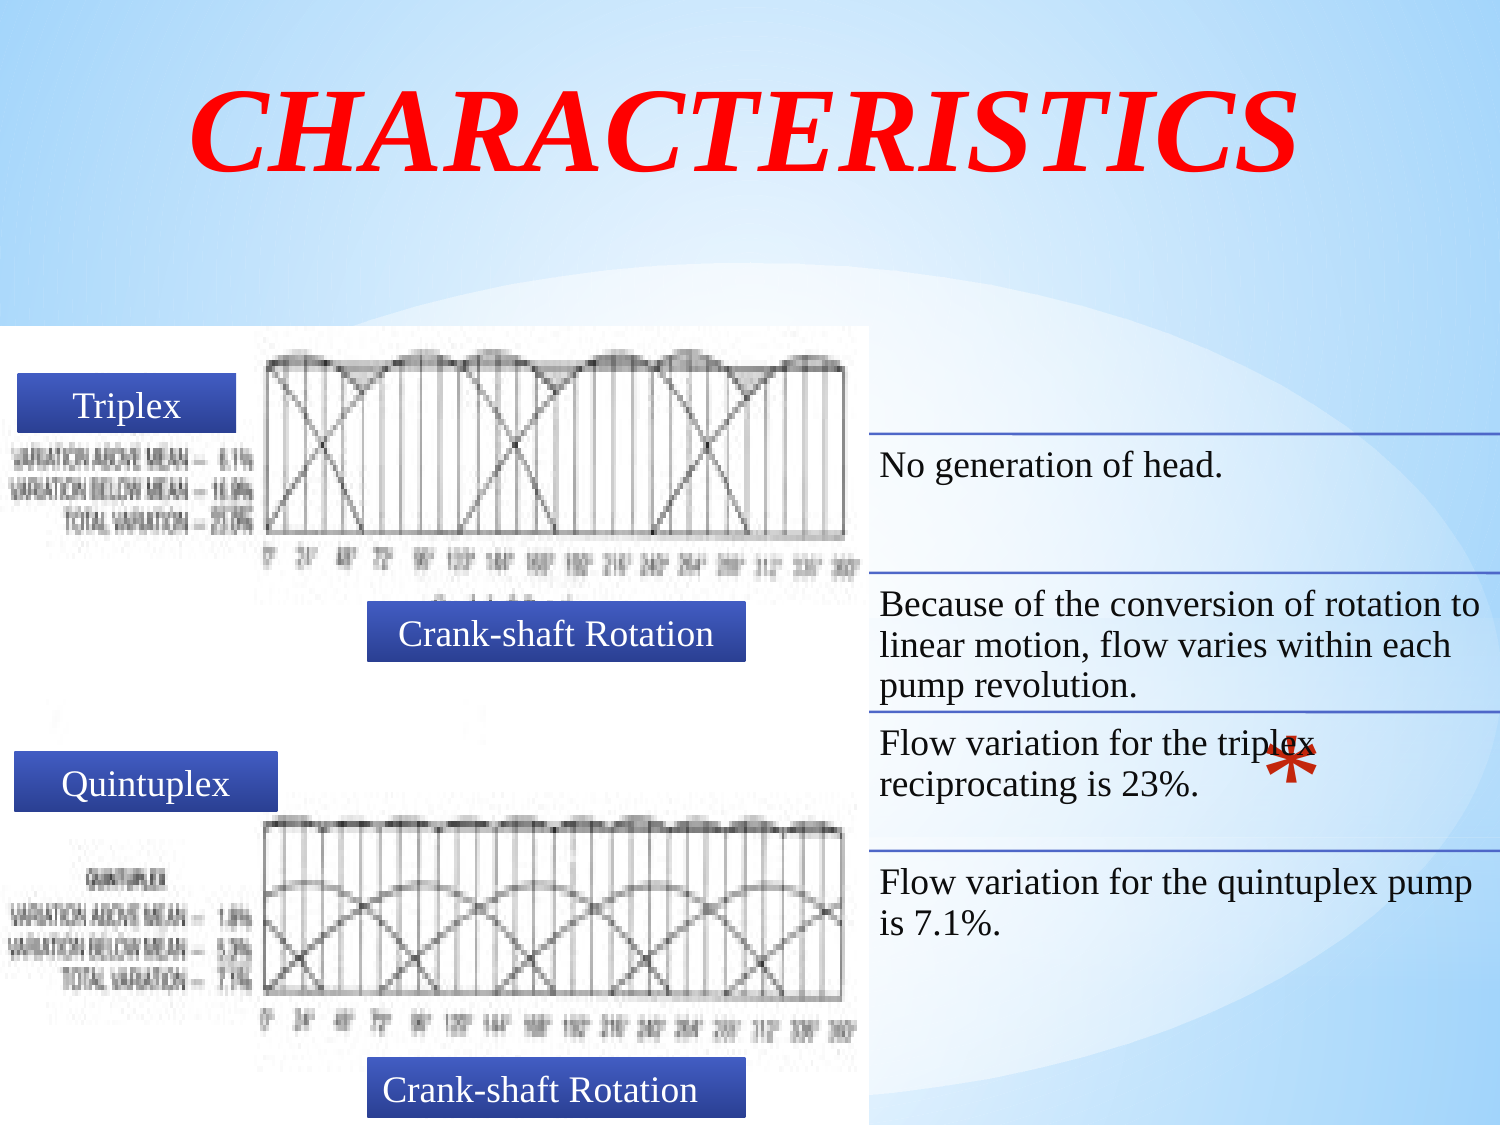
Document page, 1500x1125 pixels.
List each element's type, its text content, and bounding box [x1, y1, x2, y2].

picture [0, 326, 869, 1125]
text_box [873, 433, 1500, 991]
list [165, 113, 1335, 257]
text_box characteristics [173, 42, 1318, 203]
